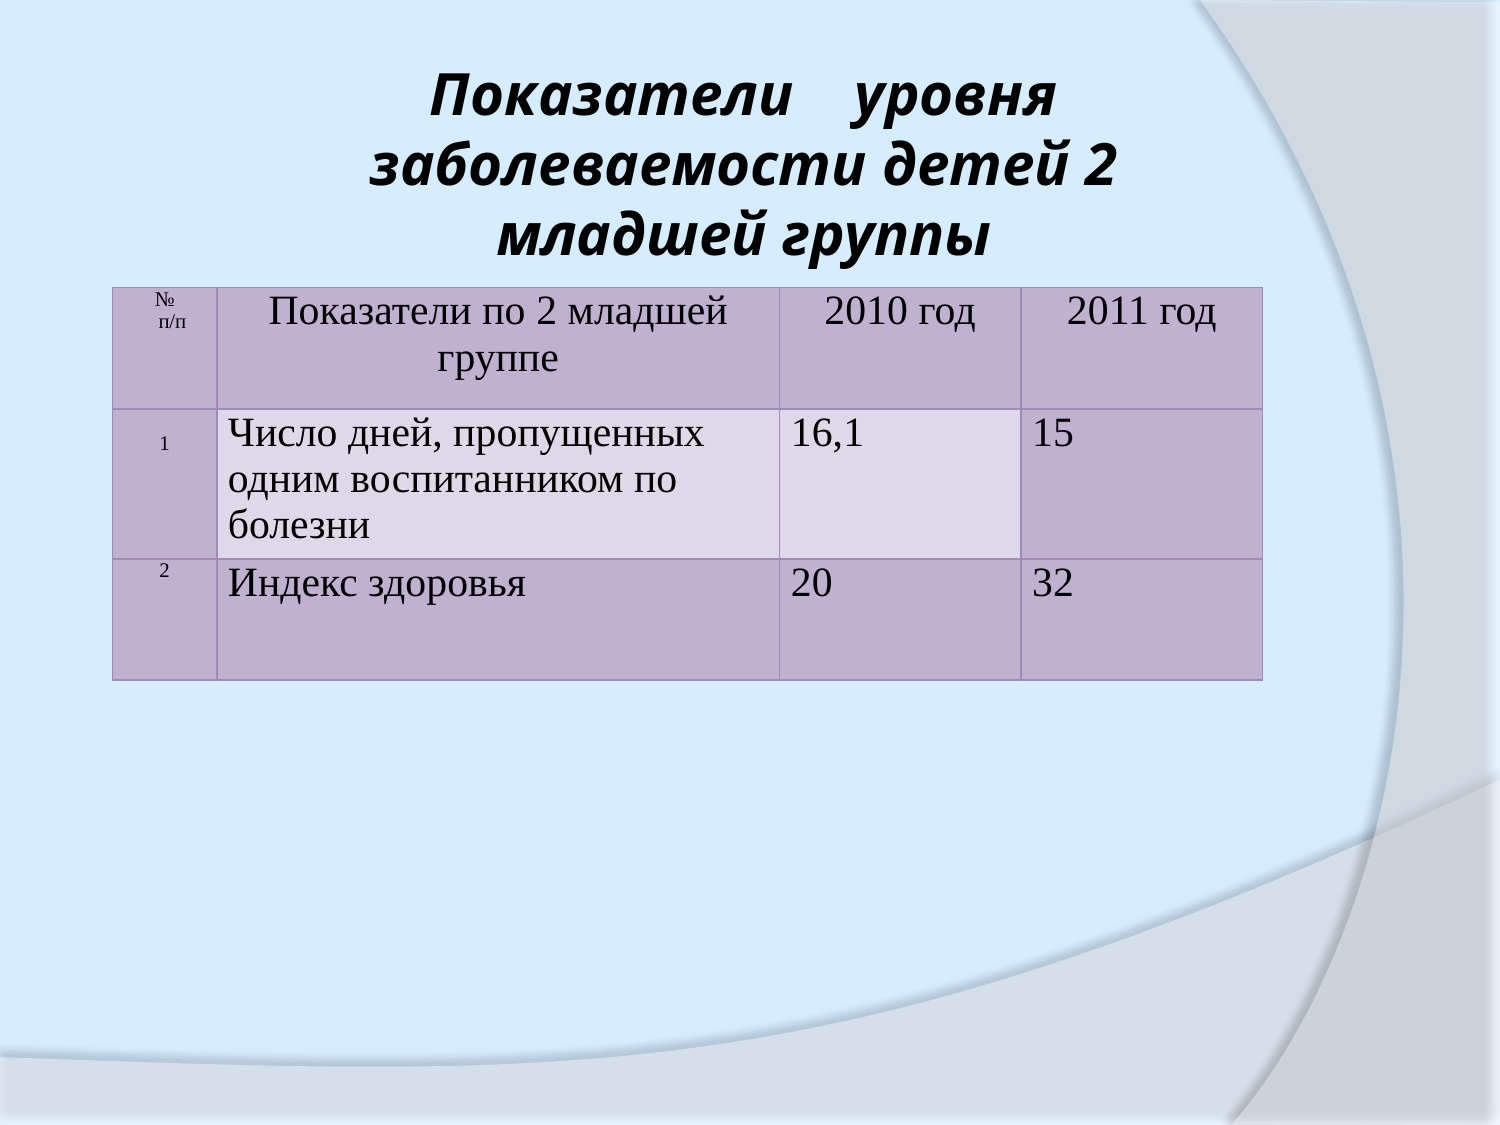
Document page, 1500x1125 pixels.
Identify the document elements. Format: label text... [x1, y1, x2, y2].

table_header № п/п [113, 288, 216, 408]
table_cell 15 [1022, 410, 1262, 558]
table_cell 2 [113, 560, 216, 679]
table_header 2011 год [1022, 288, 1262, 408]
table_header 2010 год [780, 288, 1020, 408]
text_box Показатели уровня заболеваемости детей 2 младшей группы [224, 50, 1263, 275]
table_cell 20 [780, 560, 1020, 679]
table_header Показатели по 2 младшей группе [218, 288, 779, 408]
table_cell 1 [113, 410, 216, 558]
table_cell Число дней, пропущенных одним воспитанником по болезни [218, 410, 779, 558]
table_cell 16,1 [780, 410, 1020, 558]
table_cell 32 [1022, 560, 1262, 679]
table_cell Индекс здоровья [218, 560, 779, 679]
